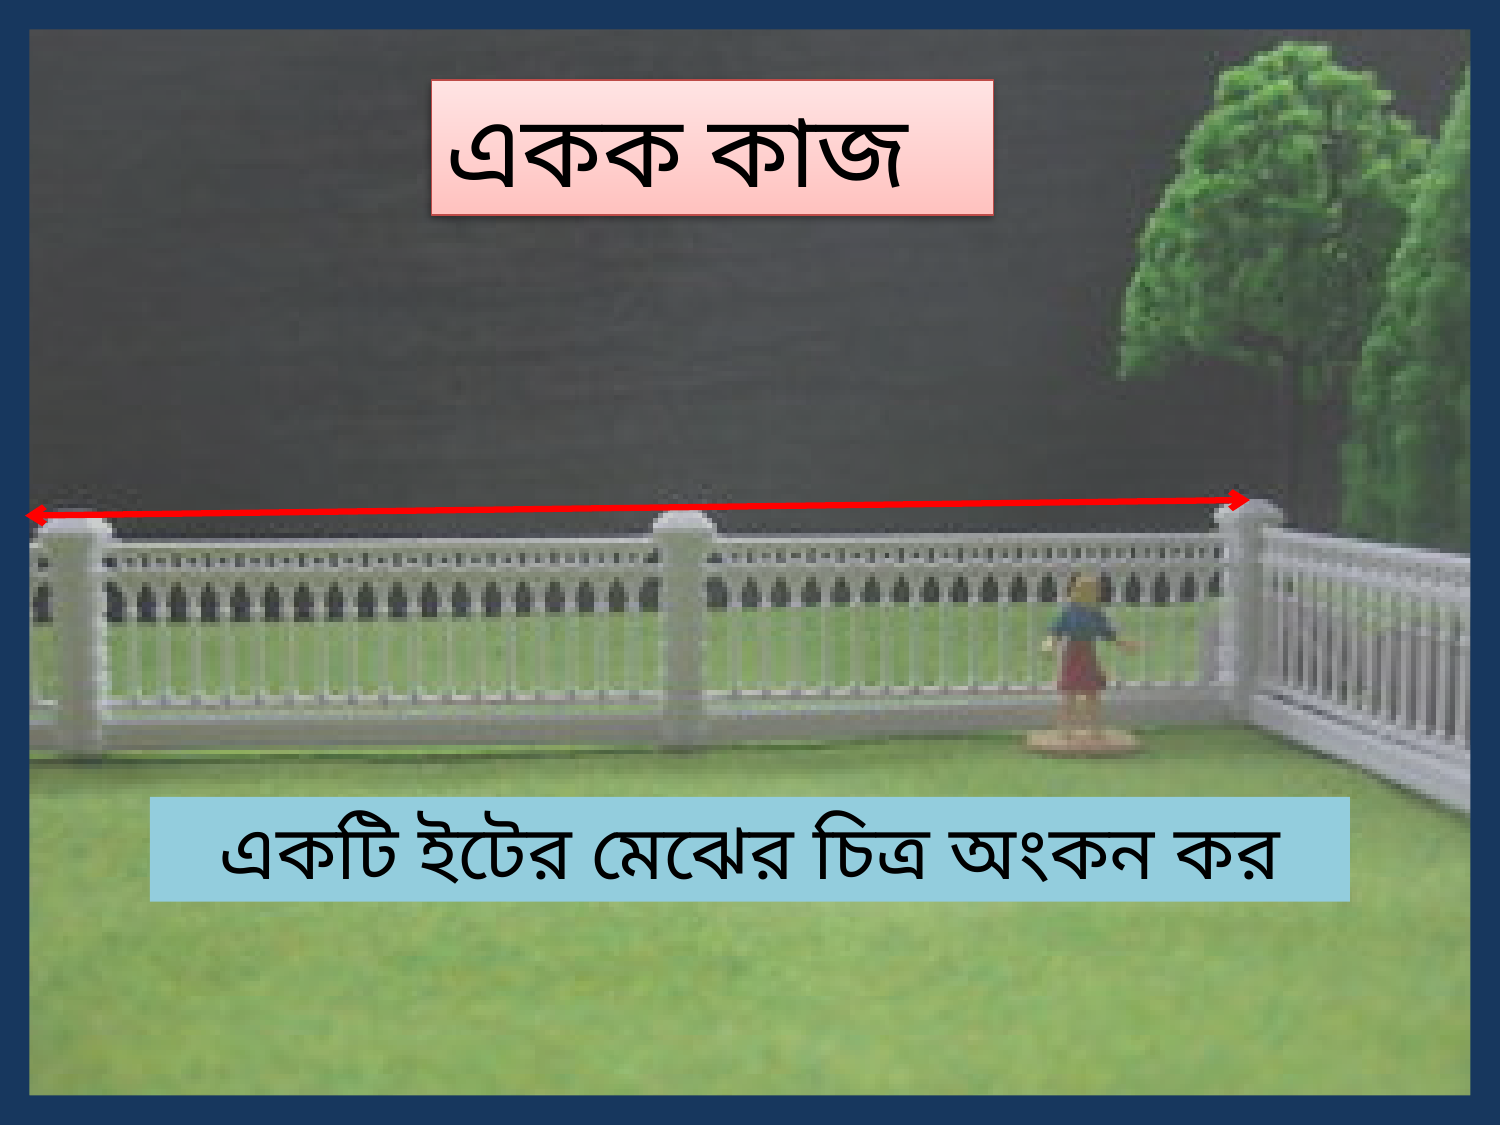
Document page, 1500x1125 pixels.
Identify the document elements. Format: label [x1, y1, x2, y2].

text_box [0, 0, 1500, 1125]
text_box [24, 499, 1251, 516]
picture [24, 12, 1500, 1120]
